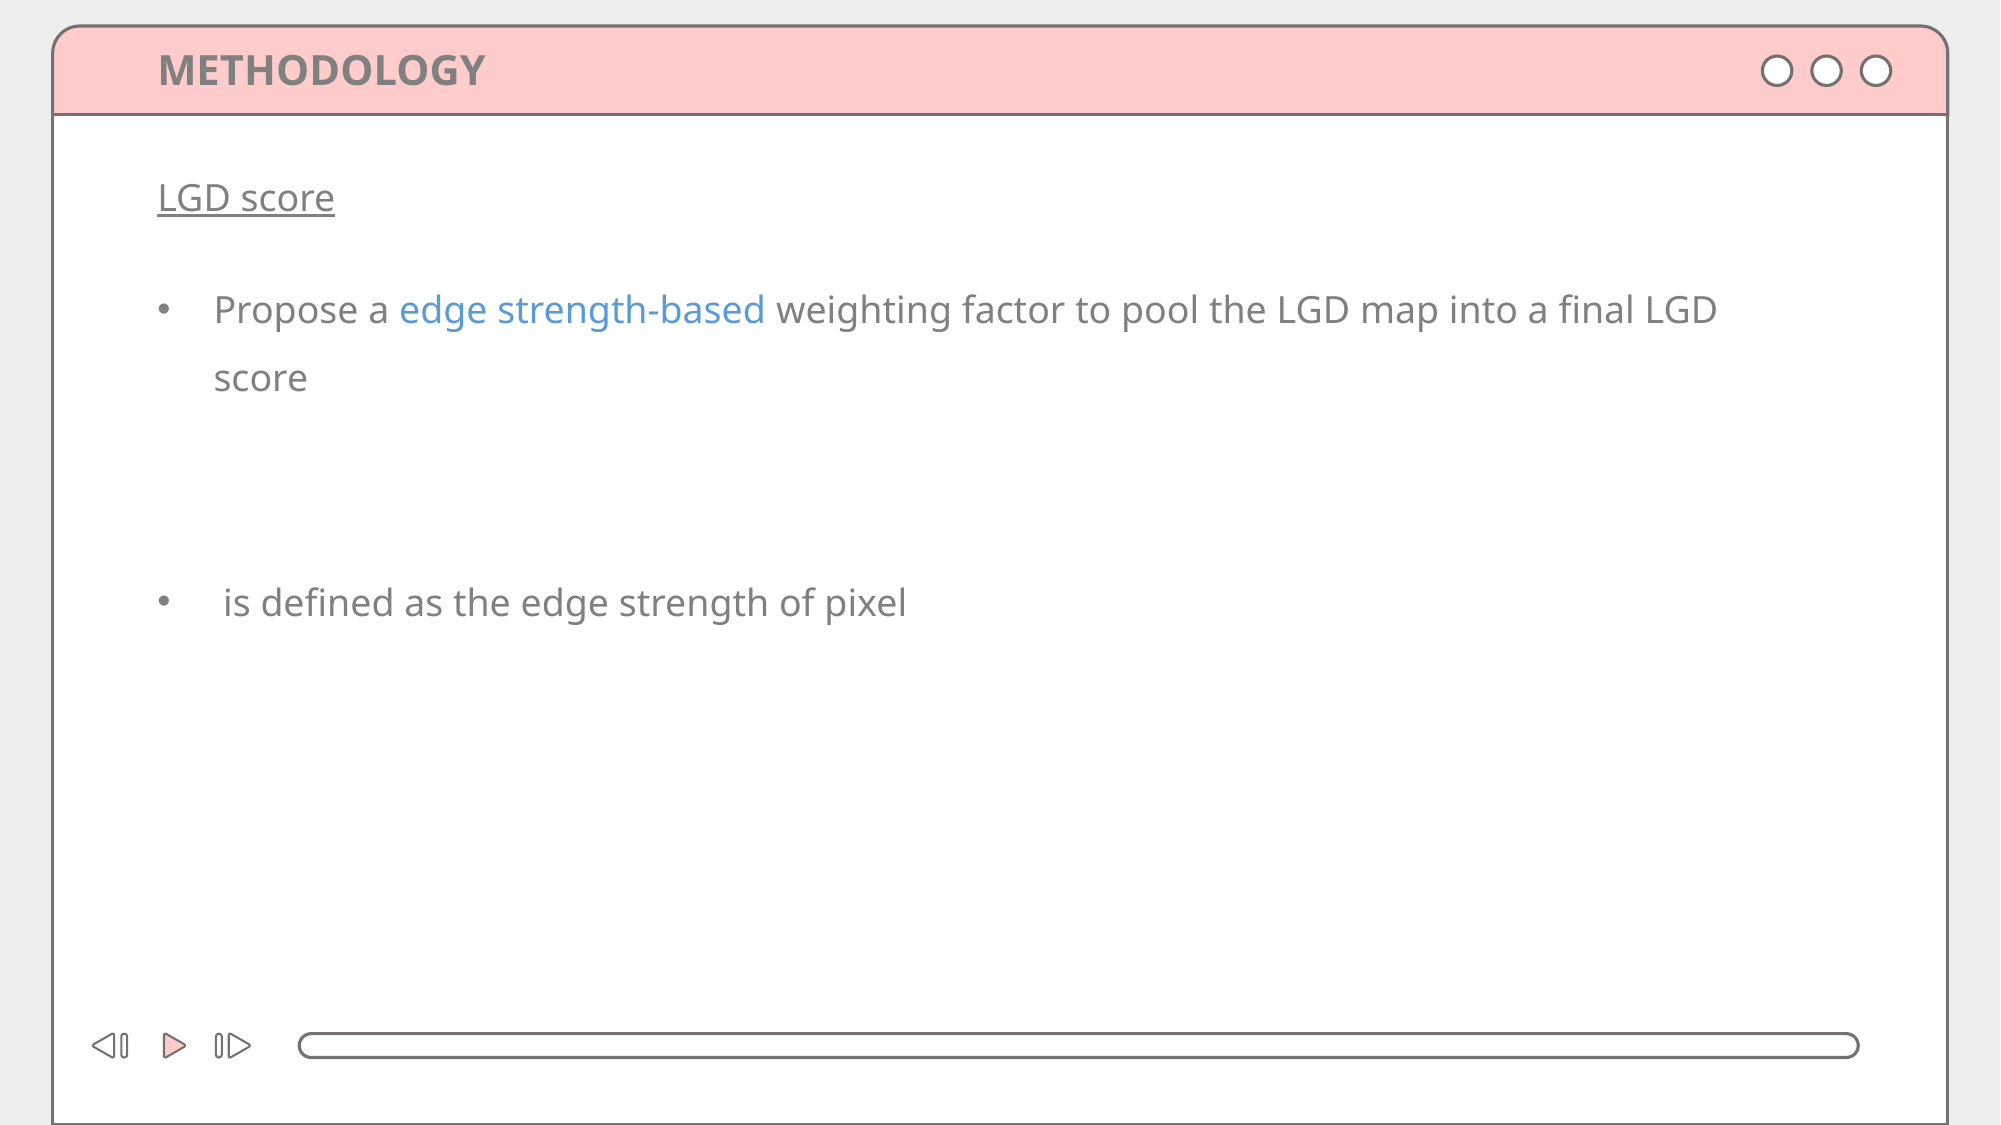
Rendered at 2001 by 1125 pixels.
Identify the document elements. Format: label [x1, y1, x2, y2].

text_box [52, 26, 1948, 1125]
